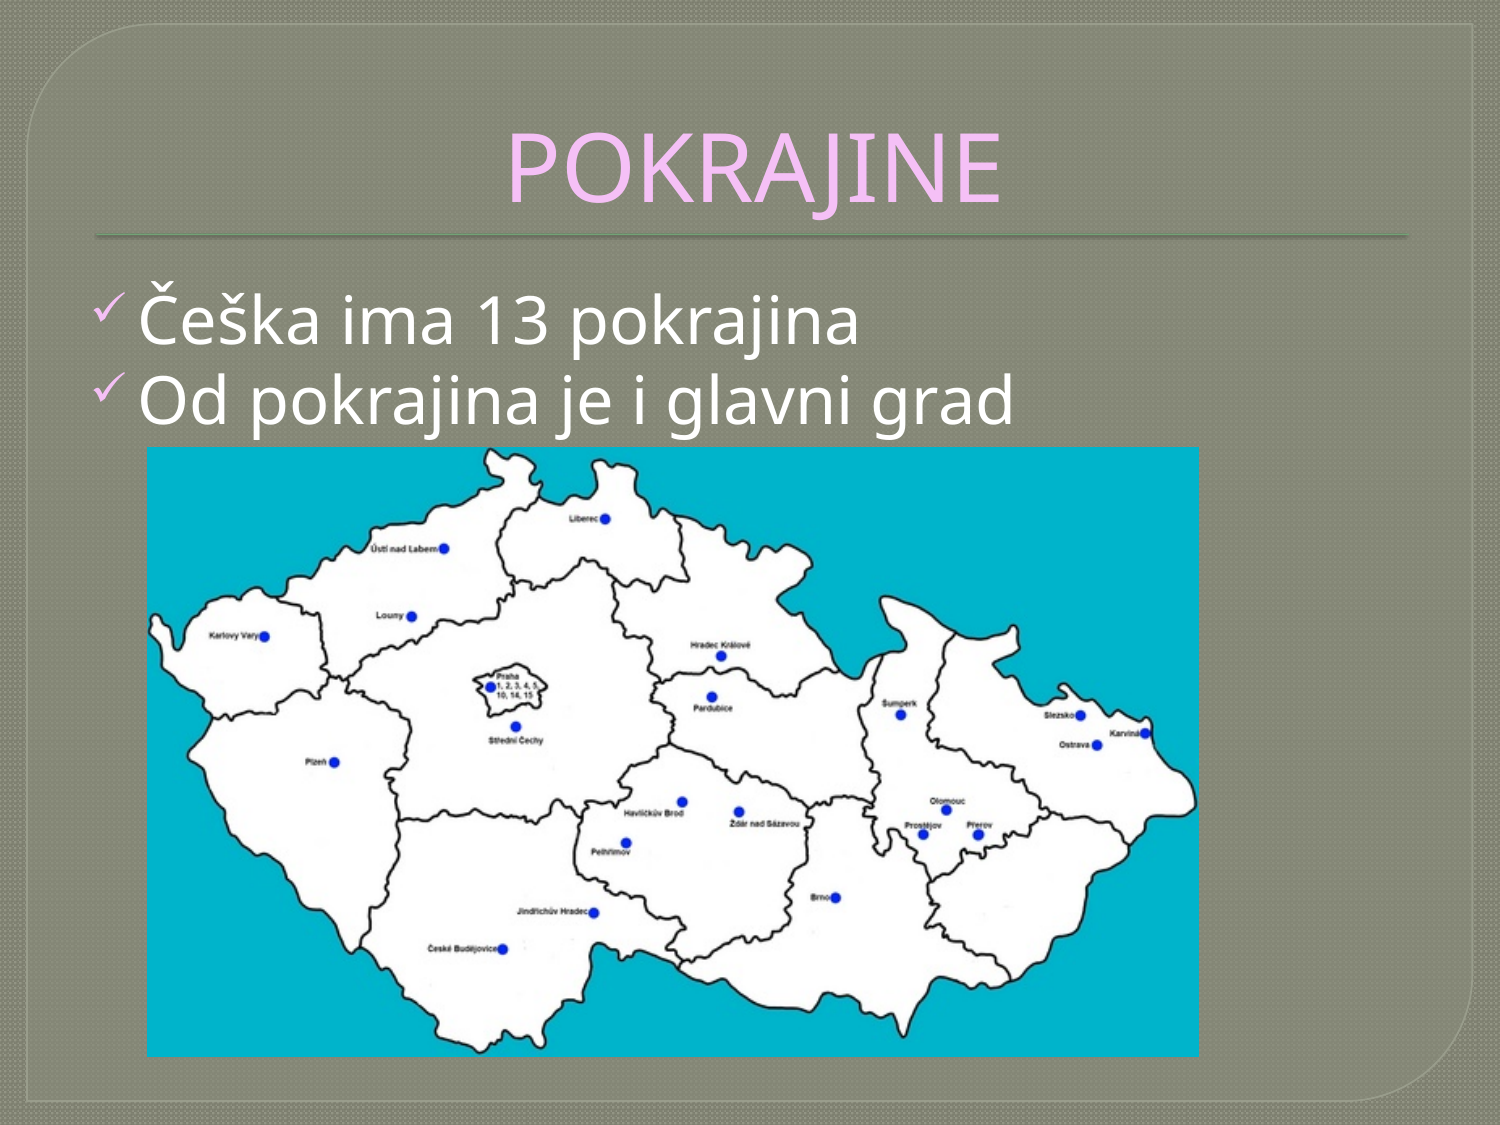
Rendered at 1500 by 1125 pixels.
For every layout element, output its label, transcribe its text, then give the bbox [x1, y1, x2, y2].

picture [147, 447, 1200, 1058]
title POKRAJINE [75, 41, 1425, 230]
list Češka ima 13 pokrajina Od pokrajina je i glavni grad [75, 270, 1425, 1013]
